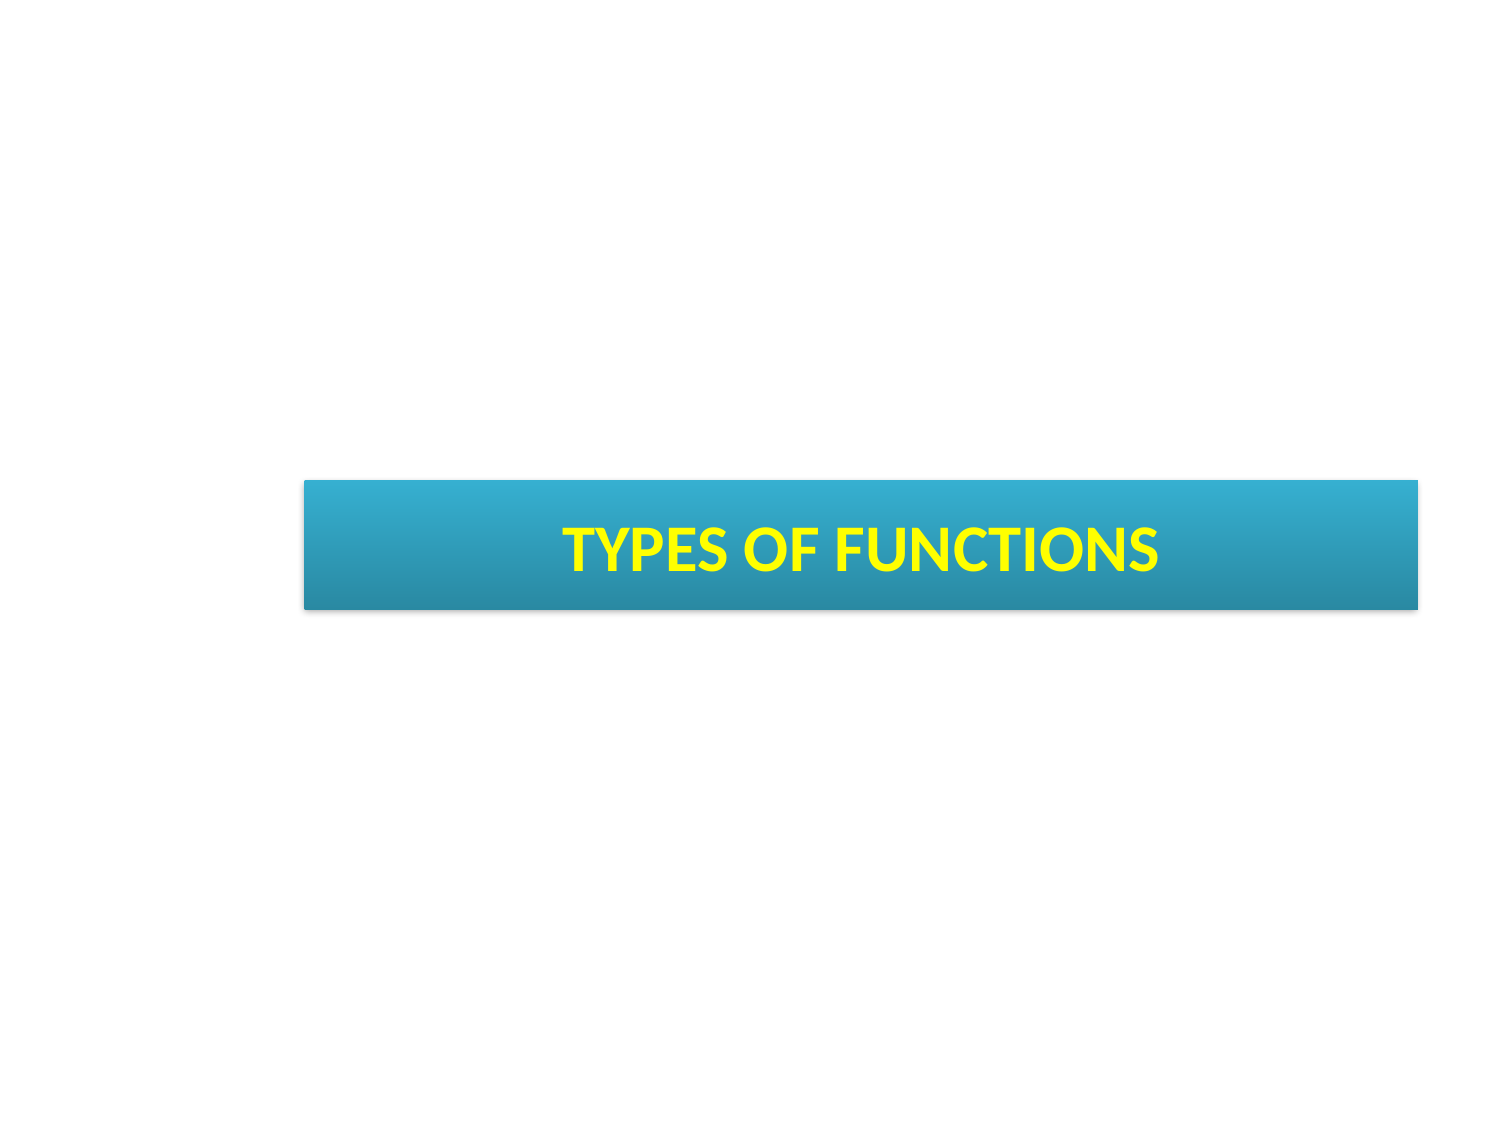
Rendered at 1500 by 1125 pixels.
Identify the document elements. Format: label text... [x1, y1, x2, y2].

title TYPES OF FUNCTIONS [304, 480, 1418, 610]
